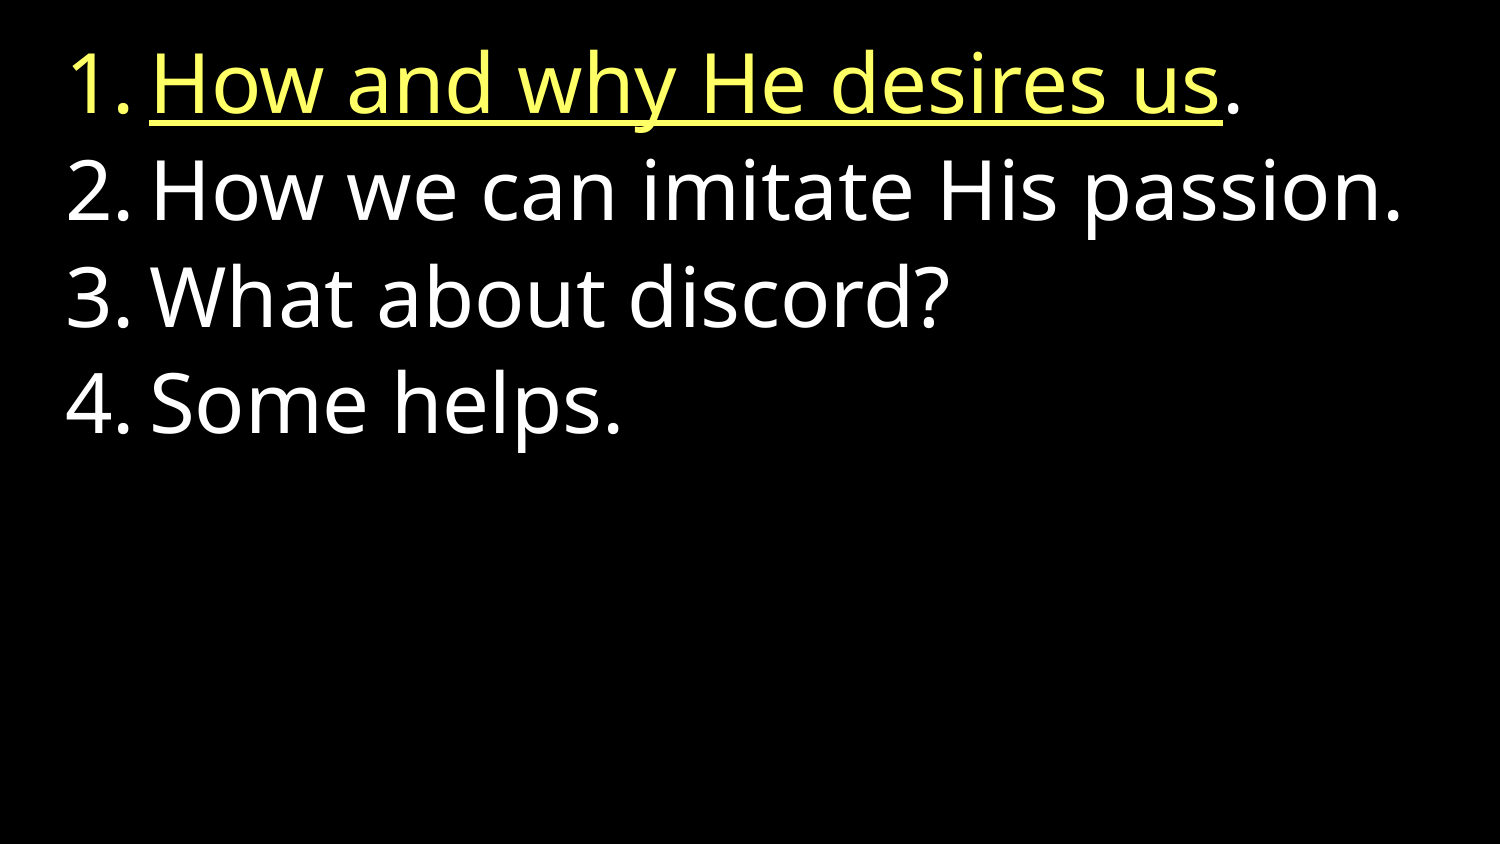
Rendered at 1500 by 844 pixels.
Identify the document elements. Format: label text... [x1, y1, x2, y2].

subtitle How and why He desires us. How we can imitate His passion. What about discord? Some helps. [50, 34, 1450, 797]
